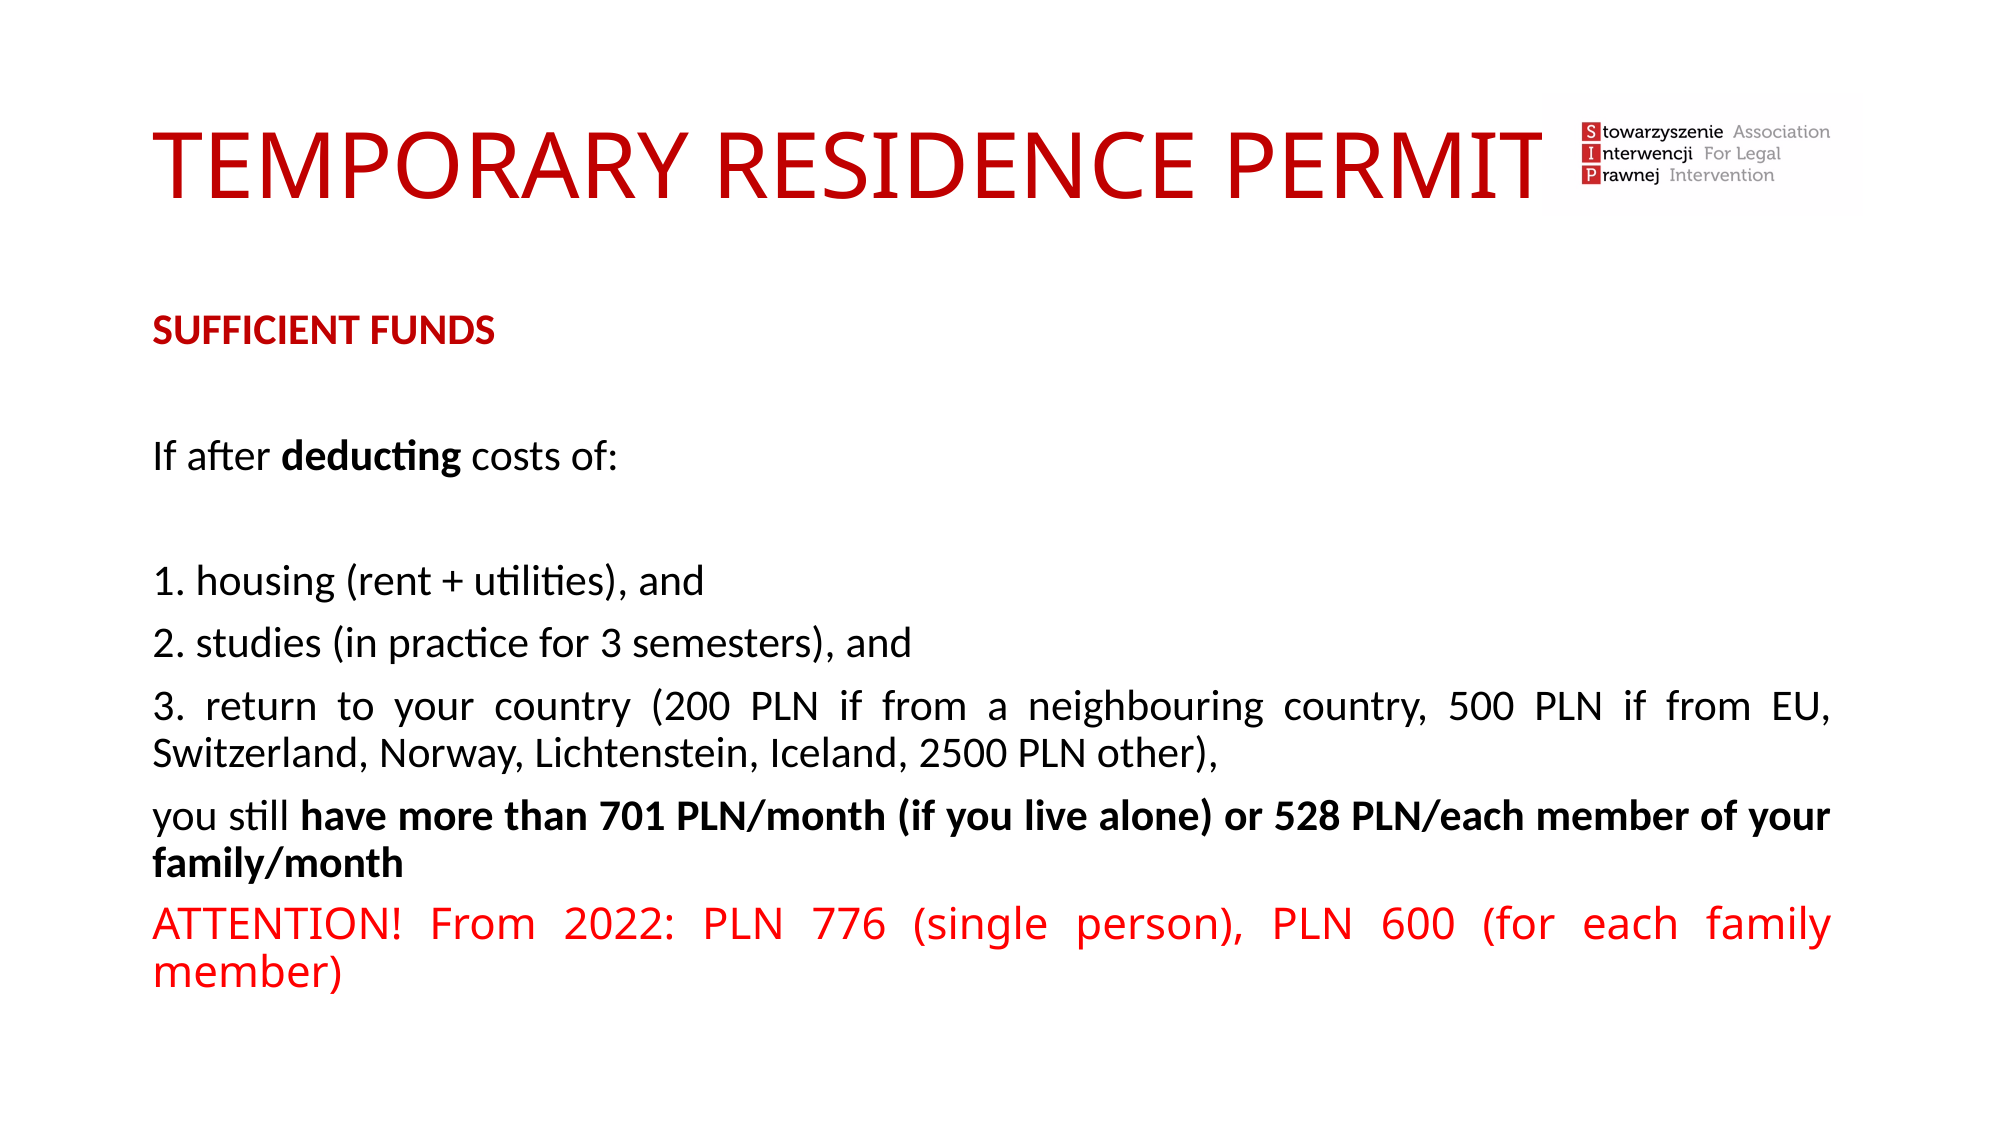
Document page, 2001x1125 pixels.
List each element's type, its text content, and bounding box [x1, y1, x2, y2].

picture [1542, 93, 1863, 217]
title TEMPORARY RESIDENCE PERMIT [137, 59, 1863, 278]
list SUFFICIENT FUNDS If after deducting costs of: 1. housing (rent + utilities), and 2. studies (in practice for 3 semesters), and 3. return to your country (200 PLN if from a neighbouring country, 500 PLN if from EU, Switzerland, Norway, Lichtenstein, Iceland, 2500 PLN other), you still have more than 701 PLN/month (if you live alone) or 528 PLN/each member of your family/month ATTENTION! From 2022: PLN 776 (single person), PLN 600 (for each family member) [137, 299, 1848, 1014]
